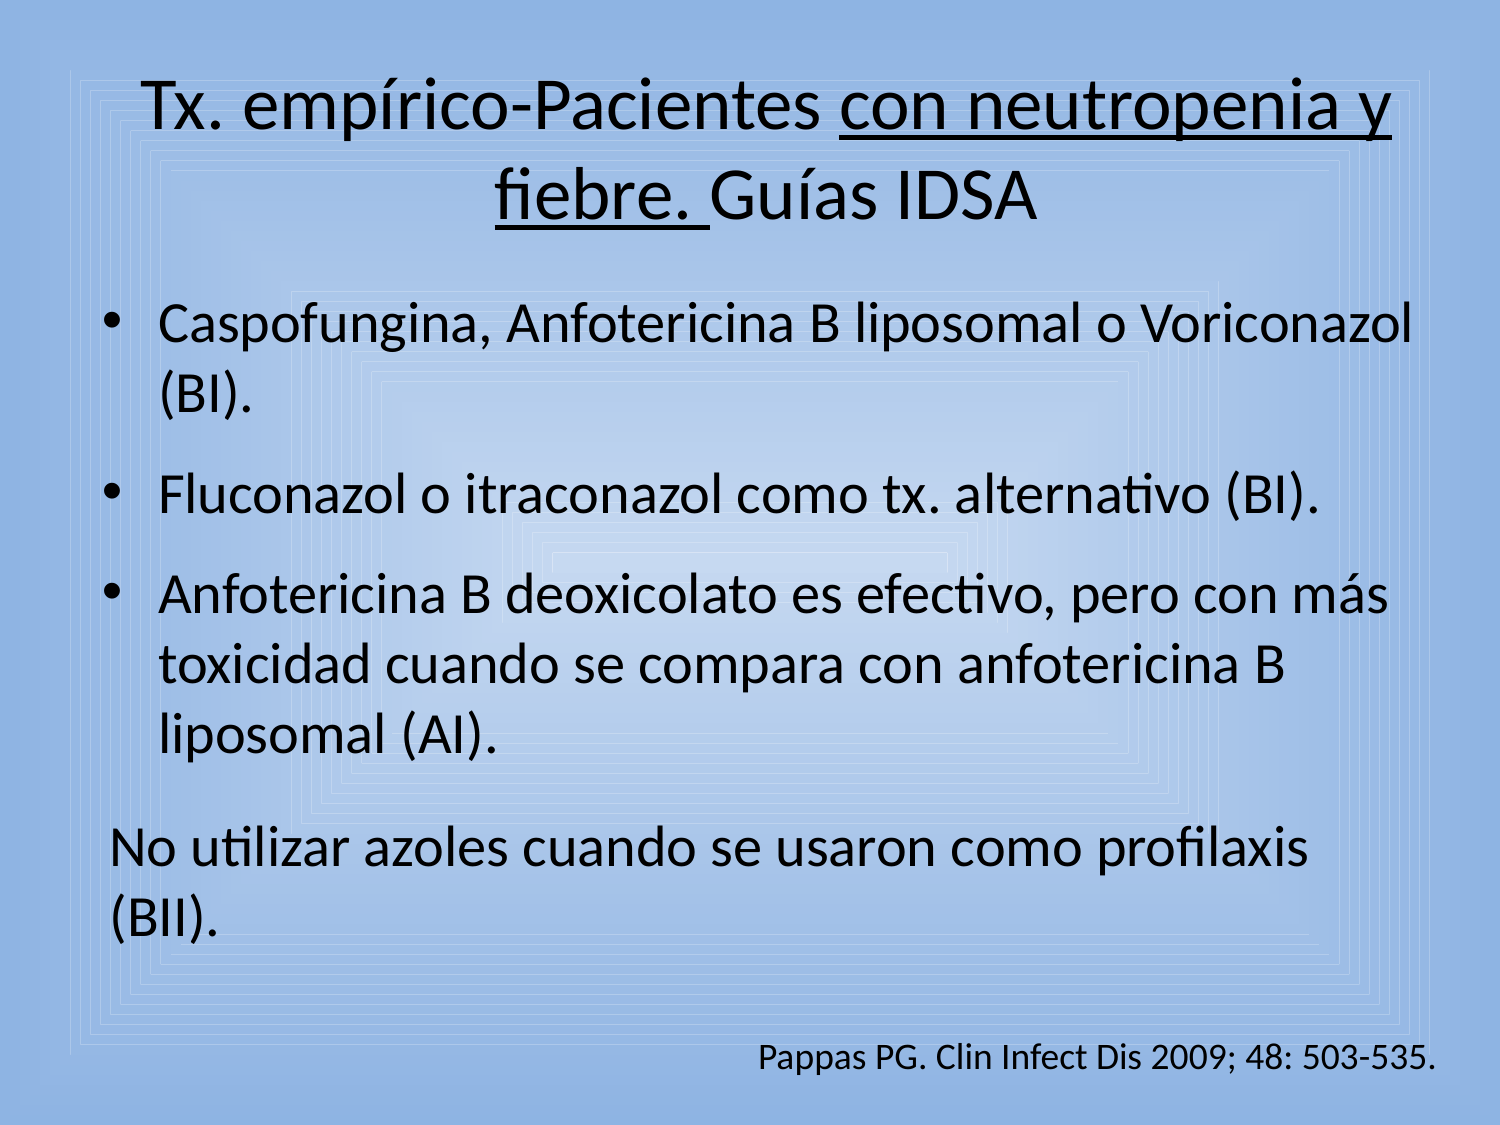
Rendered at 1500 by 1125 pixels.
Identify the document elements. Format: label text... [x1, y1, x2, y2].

title Tx. empírico-Pacientes con neutropenia y fiebre. Guías IDSA [33, 51, 1500, 239]
list Caspofungina, Anfotericina B liposomal o Voriconazol (BI). Fluconazol o itraconazol como tx. alternativo (BI). Anfotericina B deoxicolato es efectivo, pero con más toxicidad cuando se compara con anfotericina B liposomal (AI). No utilizar azoles cuando se usaron como profilaxis (BII). [86, 276, 1445, 909]
text_box Pappas PG. Clin Infect Dis 2009; 48: 503-535. [743, 1024, 1461, 1125]
